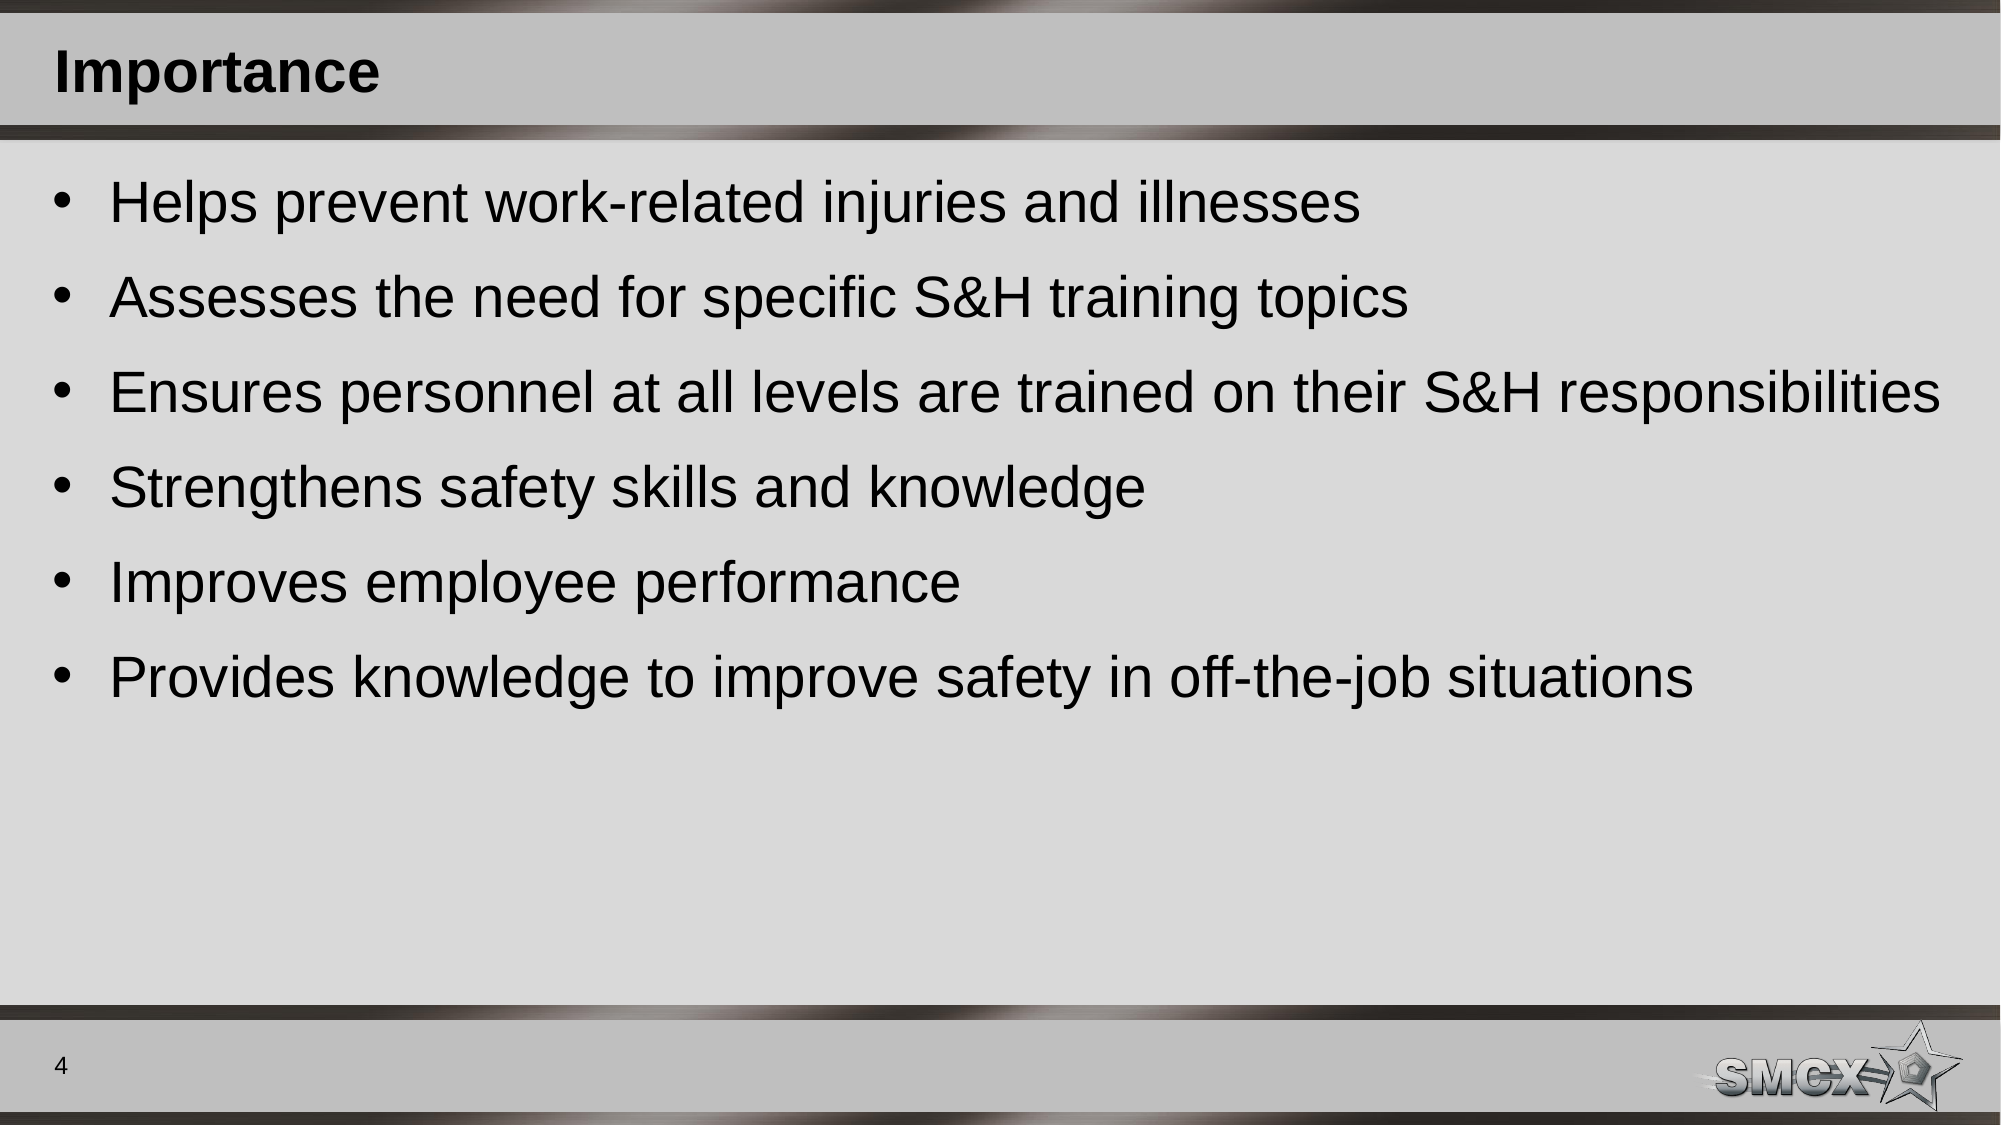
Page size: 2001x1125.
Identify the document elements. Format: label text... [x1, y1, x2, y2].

picture [0, 0, 2001, 13]
slide_number 4 [39, 1035, 190, 1095]
list Helps prevent work-related injuries and illnesses Assesses the need for specific S&H training topics Ensures personnel at all levels are trained on their S&H responsibilities Strengthens safety skills and knowledge Improves employee performance Provides knowledge to improve safety in off-the-job situations [37, 156, 1963, 982]
picture [0, 1005, 2001, 1125]
title Importance [39, 21, 1980, 115]
picture [0, 125, 2001, 140]
